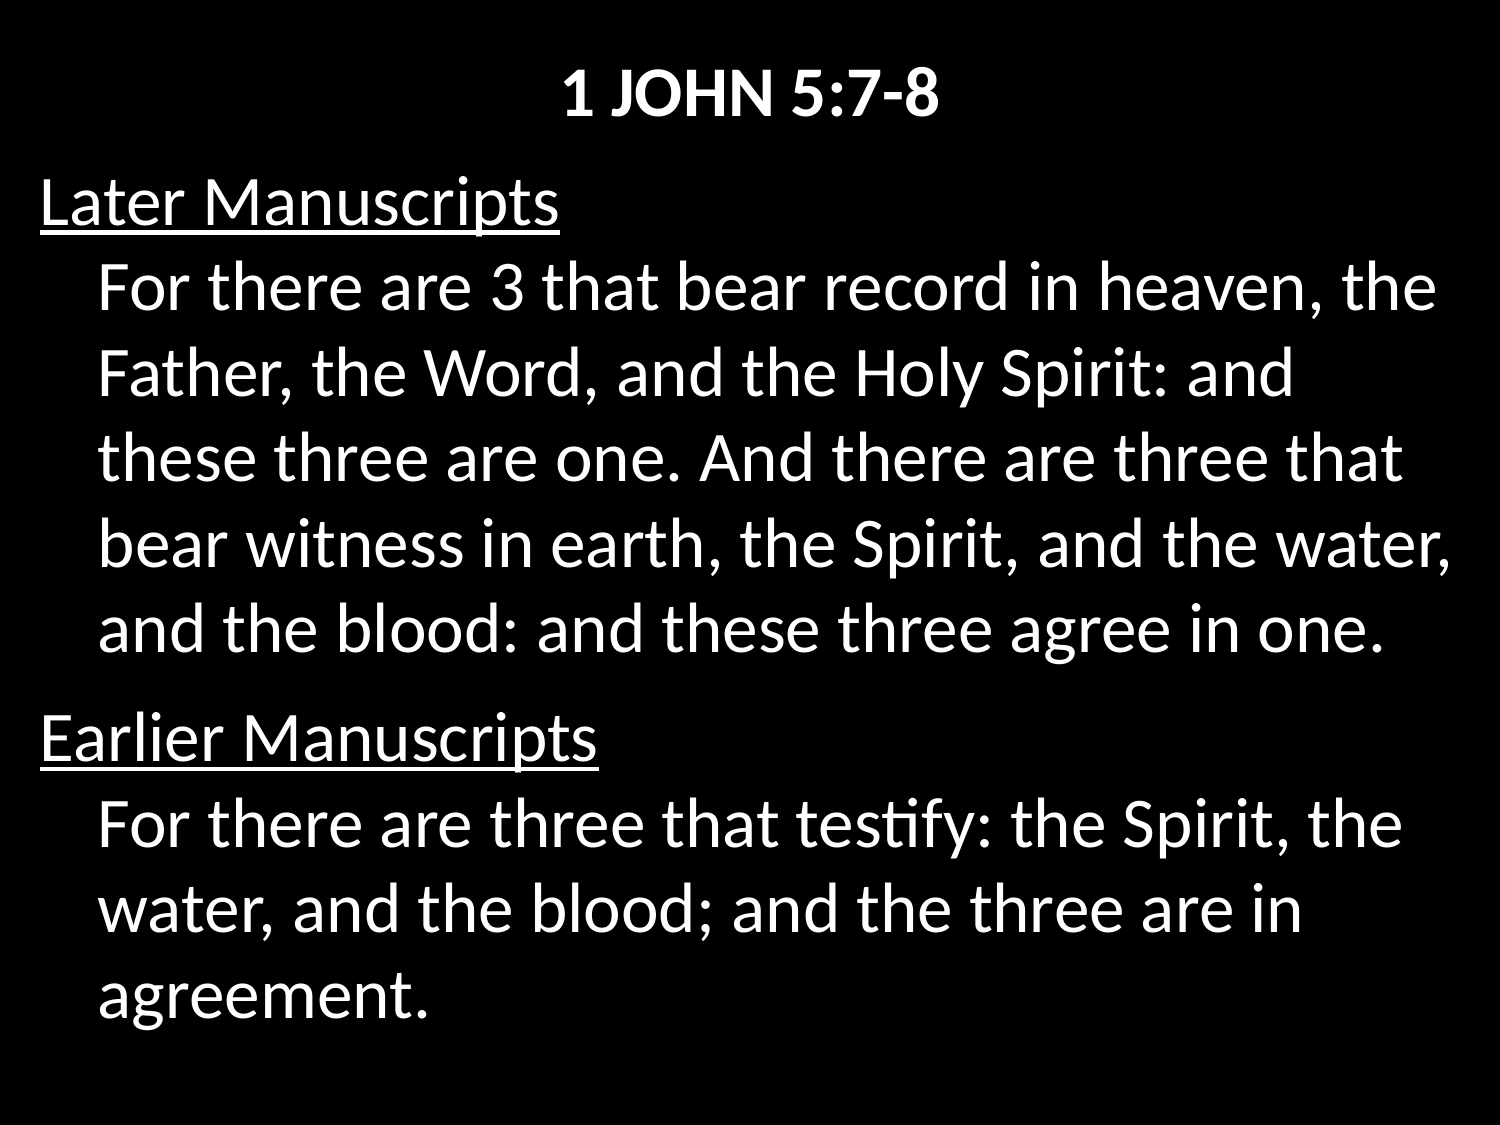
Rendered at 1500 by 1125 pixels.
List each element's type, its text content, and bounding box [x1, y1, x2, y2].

list 1 JOHN 5:7-8 Later Manuscripts For there are 3 that bear record in heaven, the Father, the Word, and the Holy Spirit: and these three are one. And there are three that bear witness in earth, the Spirit, and the water, and the blood: and these three agree in one. Earlier Manuscripts For there are three that testify: the Spirit, the water, and the blood; and the three are in agreement. [24, 37, 1475, 1063]
